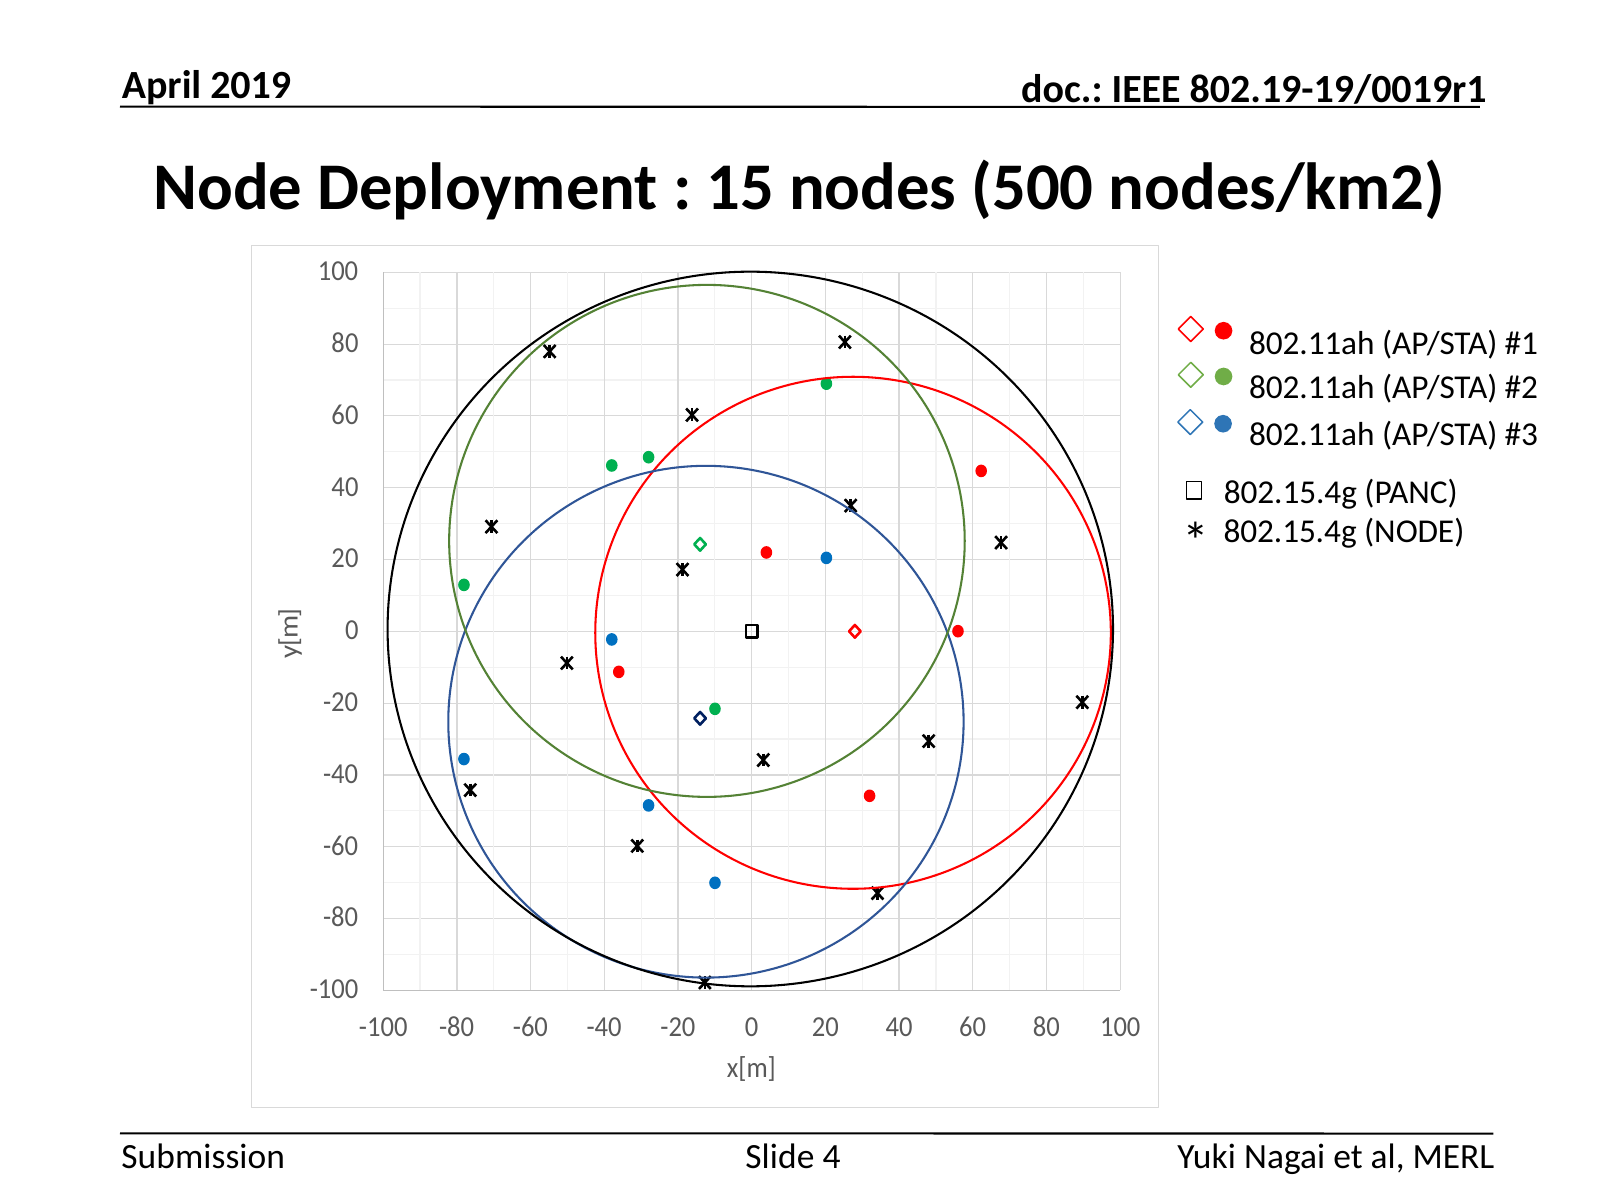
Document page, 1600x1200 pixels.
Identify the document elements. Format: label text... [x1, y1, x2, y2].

text_box 802.11ah (AP/STA) #1 [1234, 313, 1554, 369]
text_box [1178, 362, 1204, 388]
text_box [1177, 409, 1203, 435]
picture [250, 244, 1160, 1109]
text_box 802.11ah (AP/STA) #2 [1234, 369, 1554, 413]
text_box * [1167, 499, 1224, 578]
text_box [1214, 367, 1233, 386]
footer Yuki Nagai et al, MERL [937, 1132, 1495, 1174]
text_box [1178, 316, 1204, 342]
title Node Deployment : 15 nodes (500 nodes/km2) [119, 119, 1480, 246]
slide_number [121, 58, 451, 107]
text_box 802.15.4g (PANC) [1209, 462, 1473, 518]
text_box 802.15.4g (NODE) [1224, 502, 1480, 557]
slide_number Slide 4 [733, 1132, 854, 1197]
text_box [1214, 414, 1232, 433]
text_box [1186, 481, 1202, 500]
text_box [1214, 321, 1233, 340]
text_box 802.11ah (AP/STA) #3 [1234, 413, 1554, 460]
